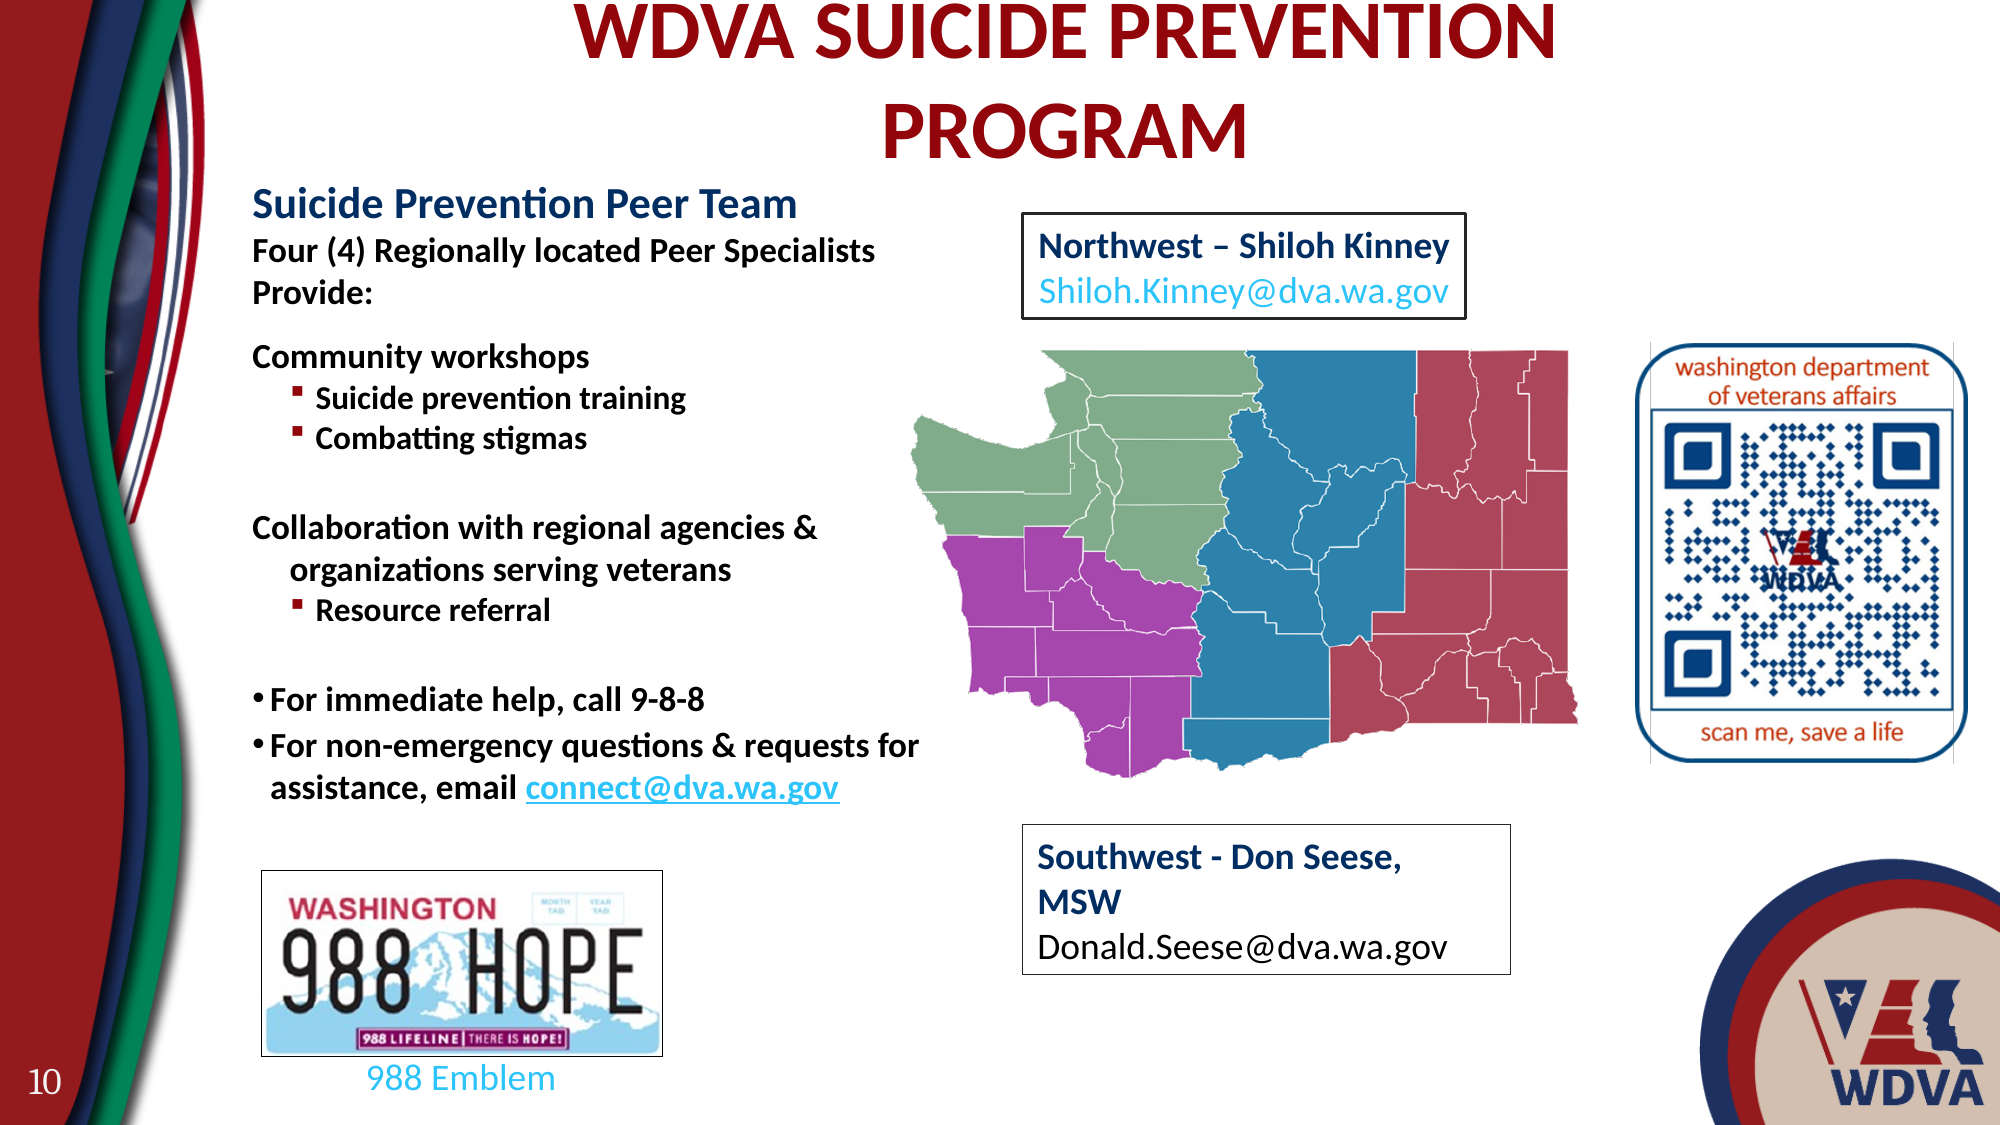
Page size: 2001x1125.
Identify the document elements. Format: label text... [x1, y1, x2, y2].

list Suicide Prevention Peer Team Four (4) Regionally located Peer Specialists Provide: Community workshops Suicide prevention training Combatting stigmas Collaboration with regional agencies & organizations serving veterans Resource referral For immediate help, call 9-8-8 For non-emergency questions & requests for assistance, email connect@dva.wa.gov [237, 166, 956, 825]
text_box Southwest - Don Seese, MSW Donald.Seese@dva.wa.gov [1022, 824, 1511, 975]
text_box Northwest – Shiloh Kinney Shiloh.Kinney@dva.wa.gov [1022, 213, 1466, 319]
text_box 988 Emblem [350, 1045, 1177, 1125]
text_box 10 [3, 1049, 88, 1110]
text_box WDVA Suicide Prevention Program [392, 12, 1740, 138]
picture [0, 0, 2000, 1125]
